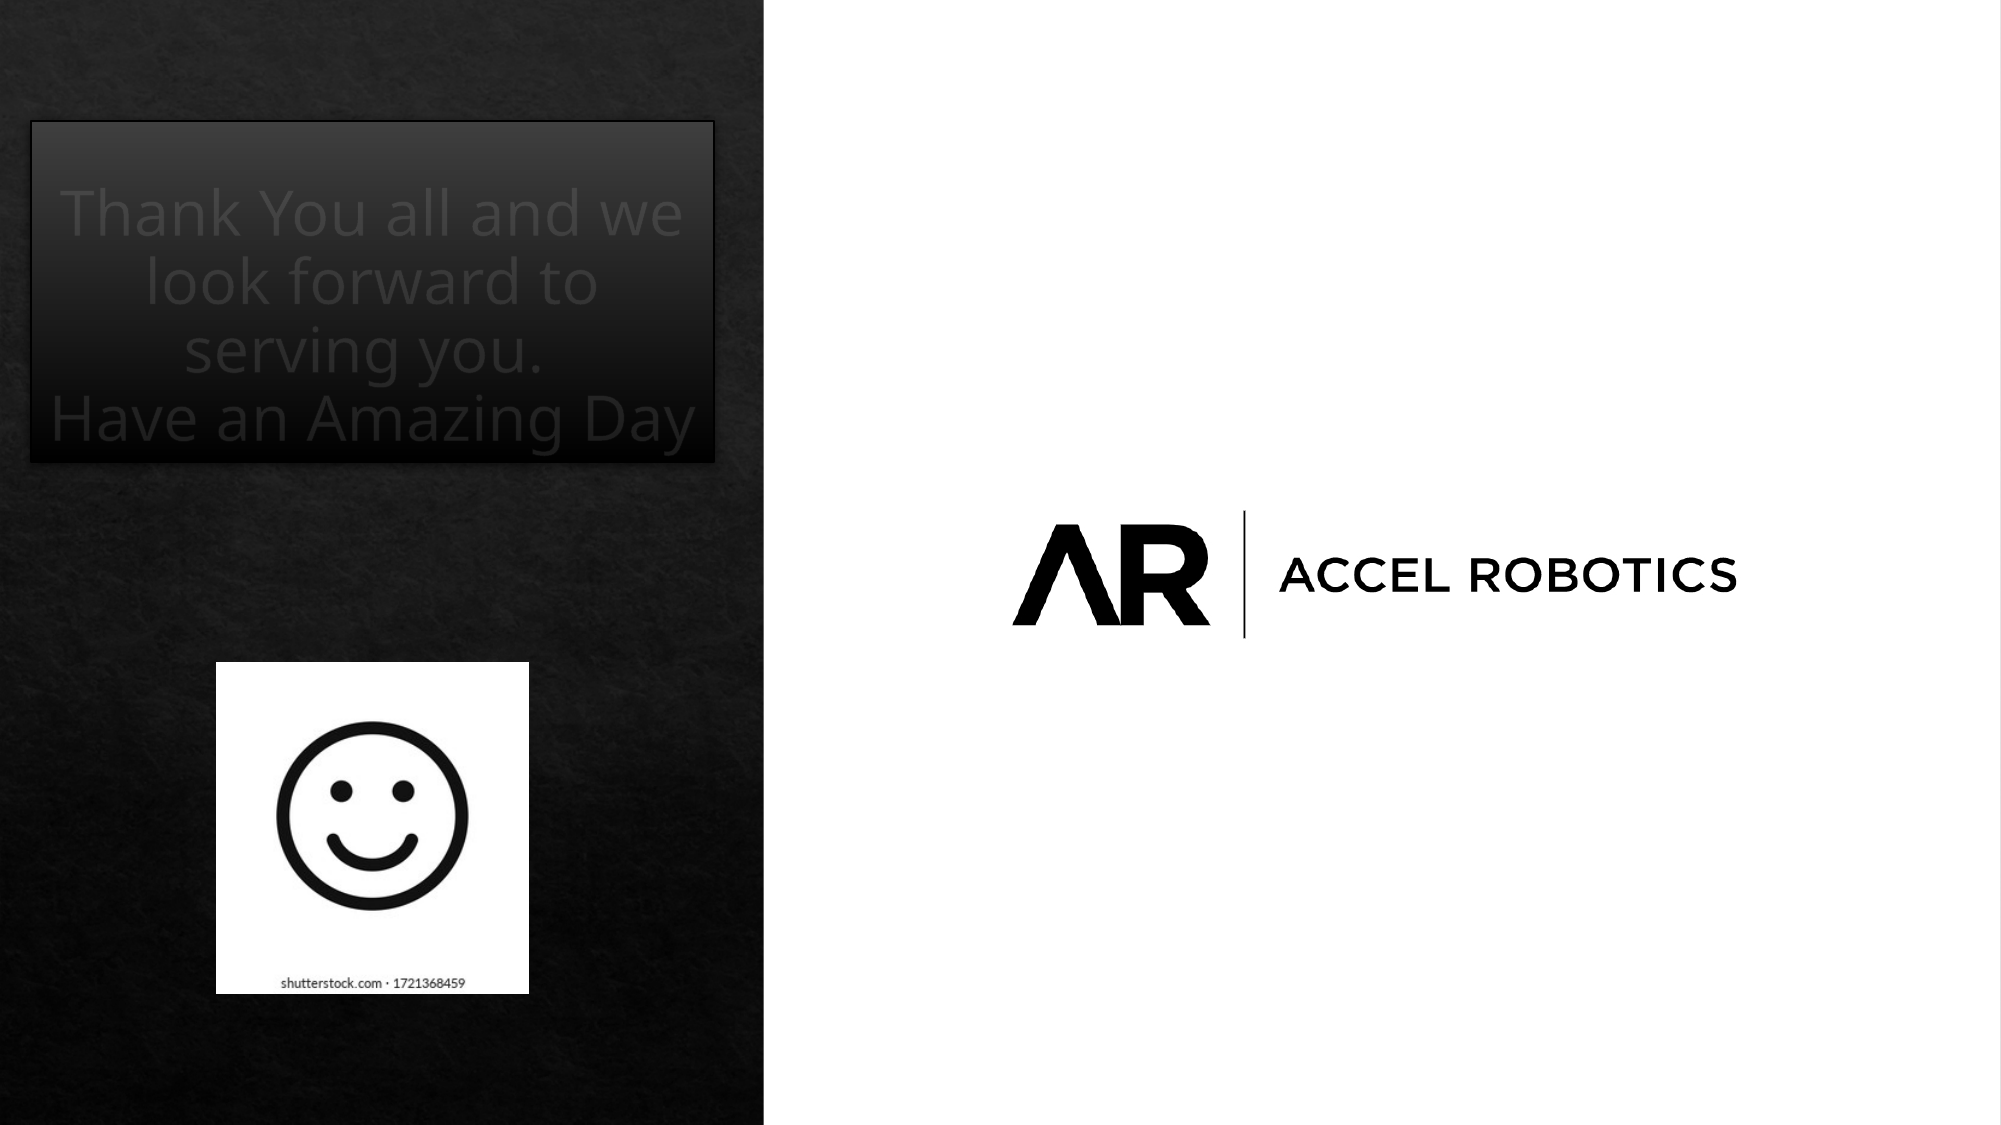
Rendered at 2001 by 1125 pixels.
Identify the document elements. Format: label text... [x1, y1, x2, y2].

text_box [0, 0, 762, 1125]
title Thank You all and we look forward to serving you. Have an Amazing Day [30, 120, 715, 463]
picture [873, 296, 1891, 829]
text_box [762, 0, 2000, 1125]
picture [215, 662, 529, 994]
